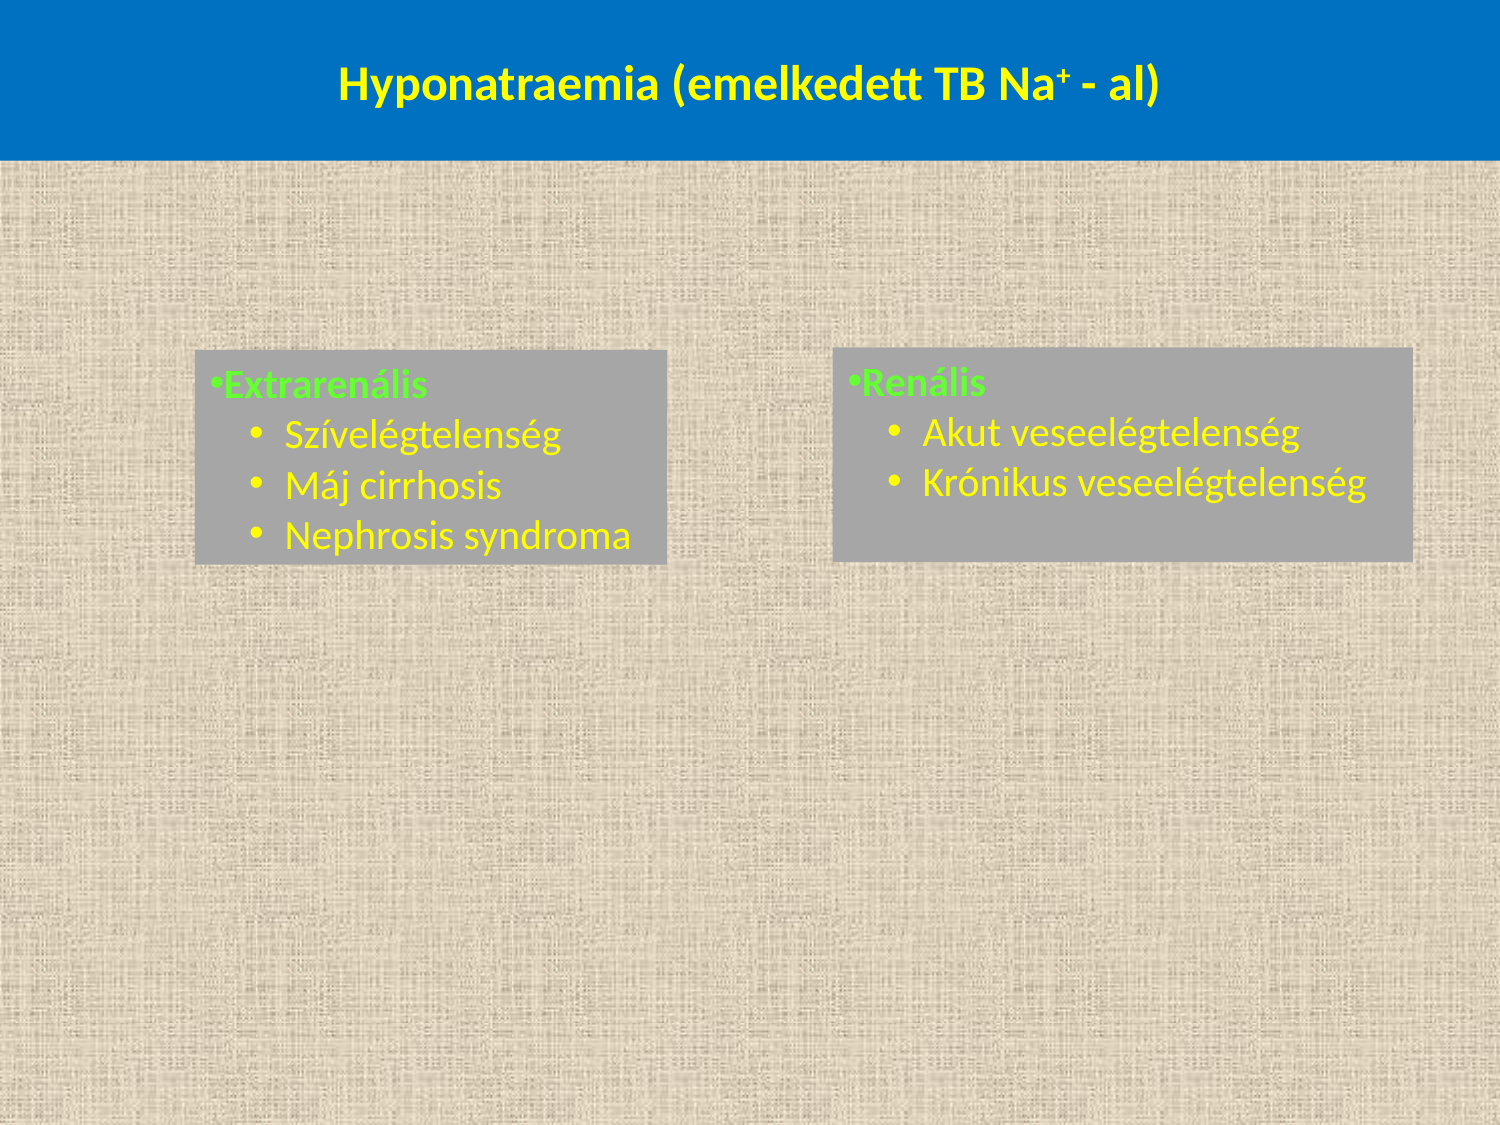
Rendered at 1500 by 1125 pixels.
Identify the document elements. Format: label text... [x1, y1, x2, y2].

text_box Hyponatraemia (emelkedett TB Na+ - al) [0, 0, 1500, 161]
text_box Renális Akut veseelégtelenség Krónikus veseelégtelenség [832, 347, 1413, 563]
text_box Extrarenális Szívelégtelenség Máj cirrhosis Nephrosis syndroma [194, 349, 668, 565]
picture [0, 161, 1500, 1125]
